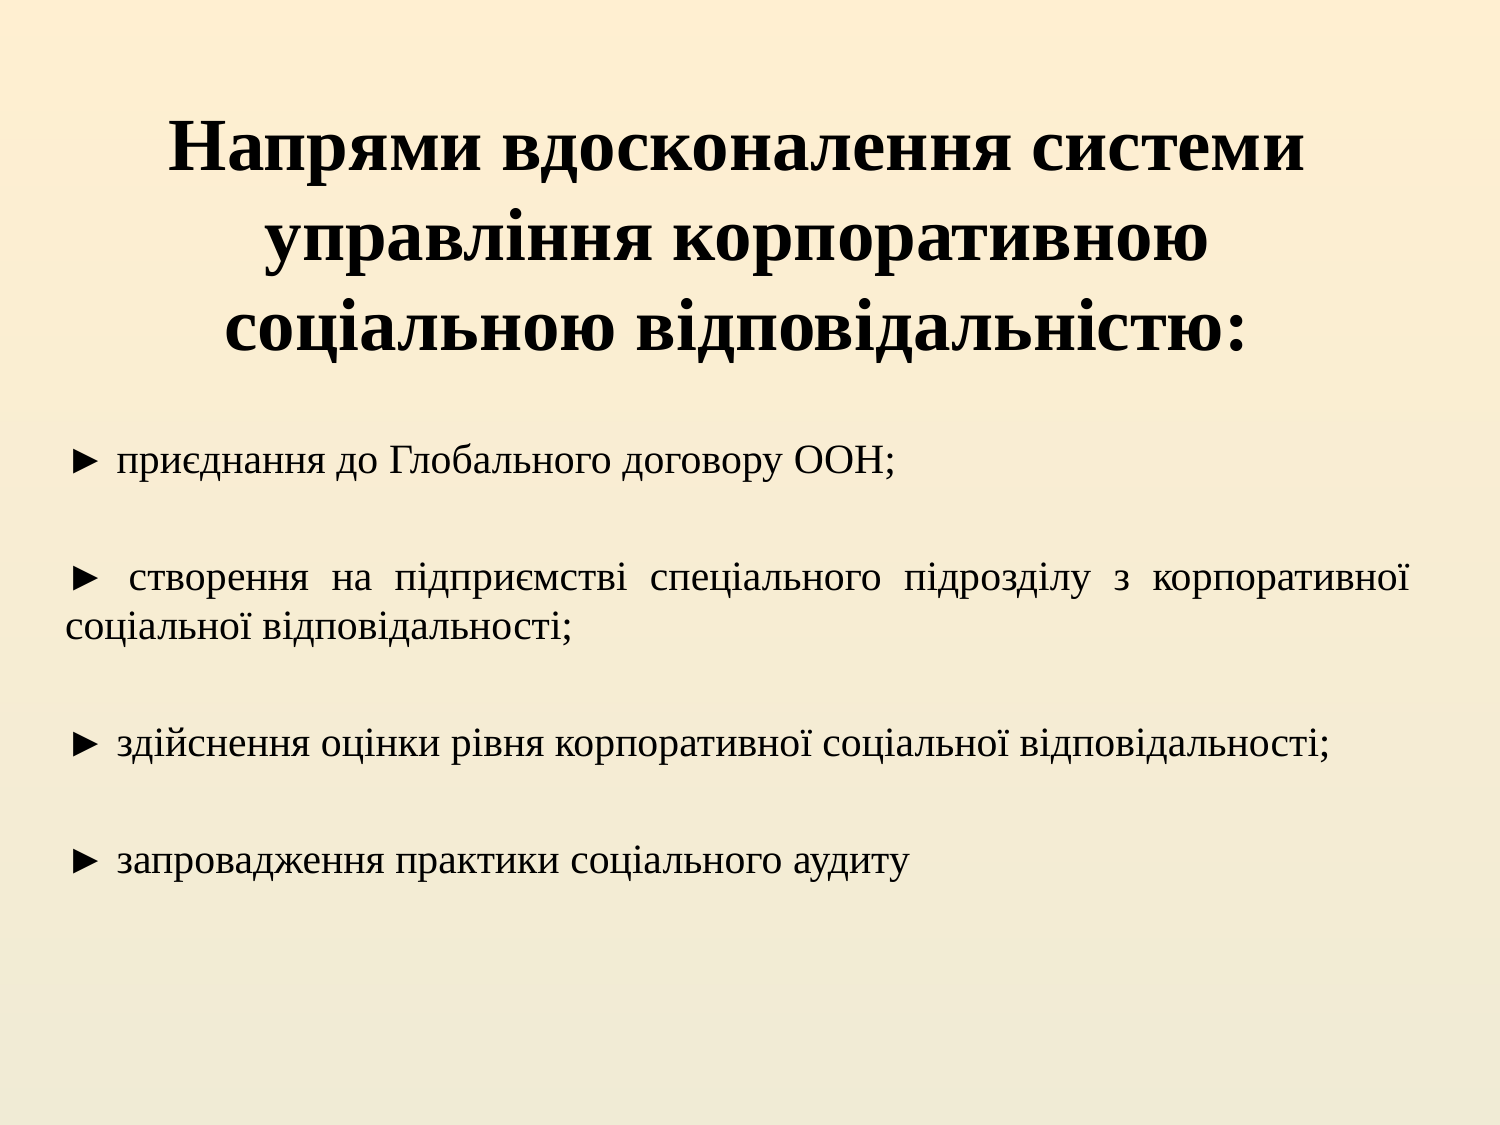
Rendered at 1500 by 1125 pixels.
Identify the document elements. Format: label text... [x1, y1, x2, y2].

subtitle Напрями вдосконалення системи управління корпоративною соціальною відповідальністю: ► приєднання до Глобального договору ООН; ► створення на підприємстві спеціального підрозділу з корпоративної соціальної відповідальності; ► здійснення оцінки рівня корпоративної соціальної відповідальності; ► запровадження практики соціального аудиту [49, 87, 1426, 1051]
